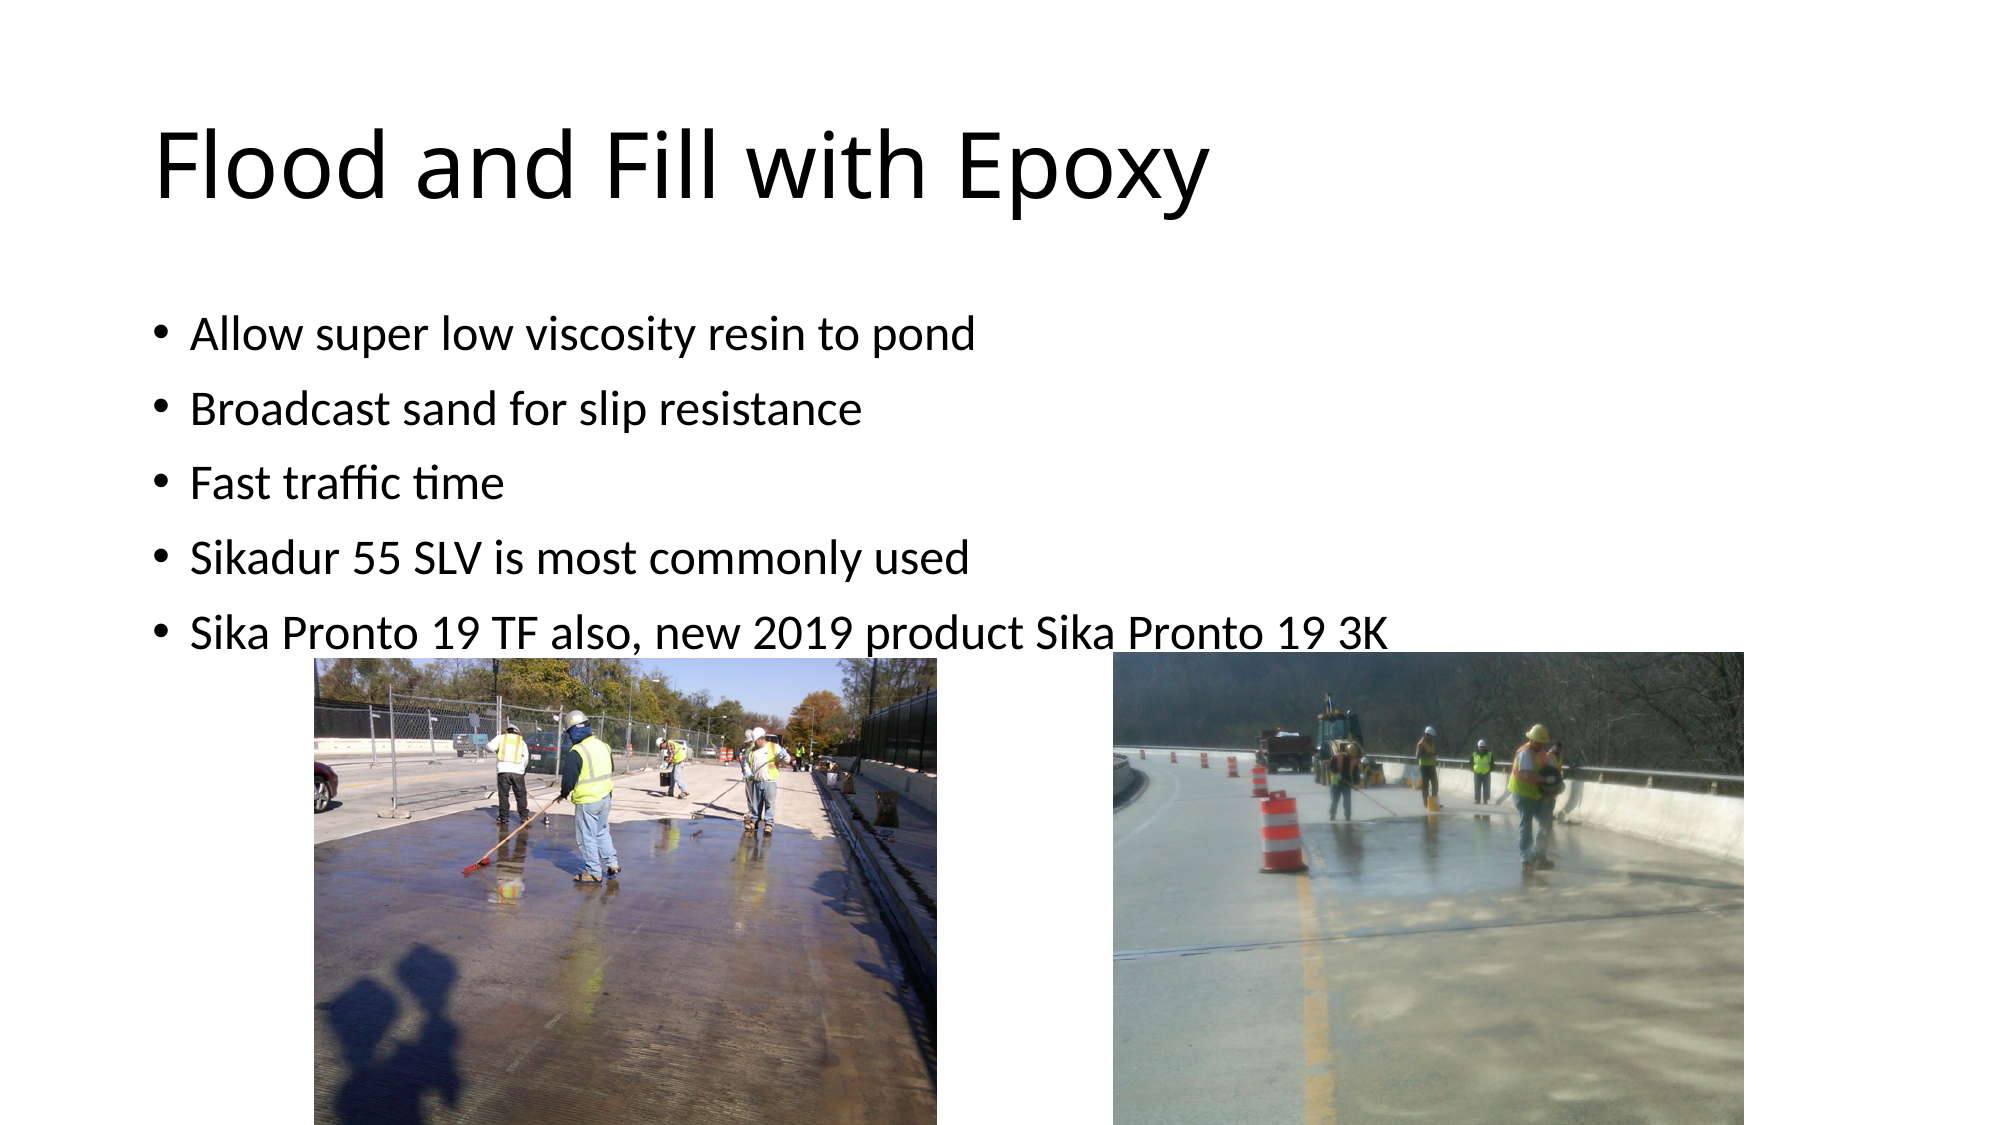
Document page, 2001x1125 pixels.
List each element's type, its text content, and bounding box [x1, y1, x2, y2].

picture [314, 658, 937, 1125]
picture [1113, 652, 1744, 1125]
list Allow super low viscosity resin to pond Broadcast sand for slip resistance Fast traffic time Sikadur 55 SLV is most commonly used Sika Pronto 19 TF also, new 2019 product Sika Pronto 19 3K [137, 299, 1863, 1014]
title Flood and Fill with Epoxy [137, 59, 1863, 278]
